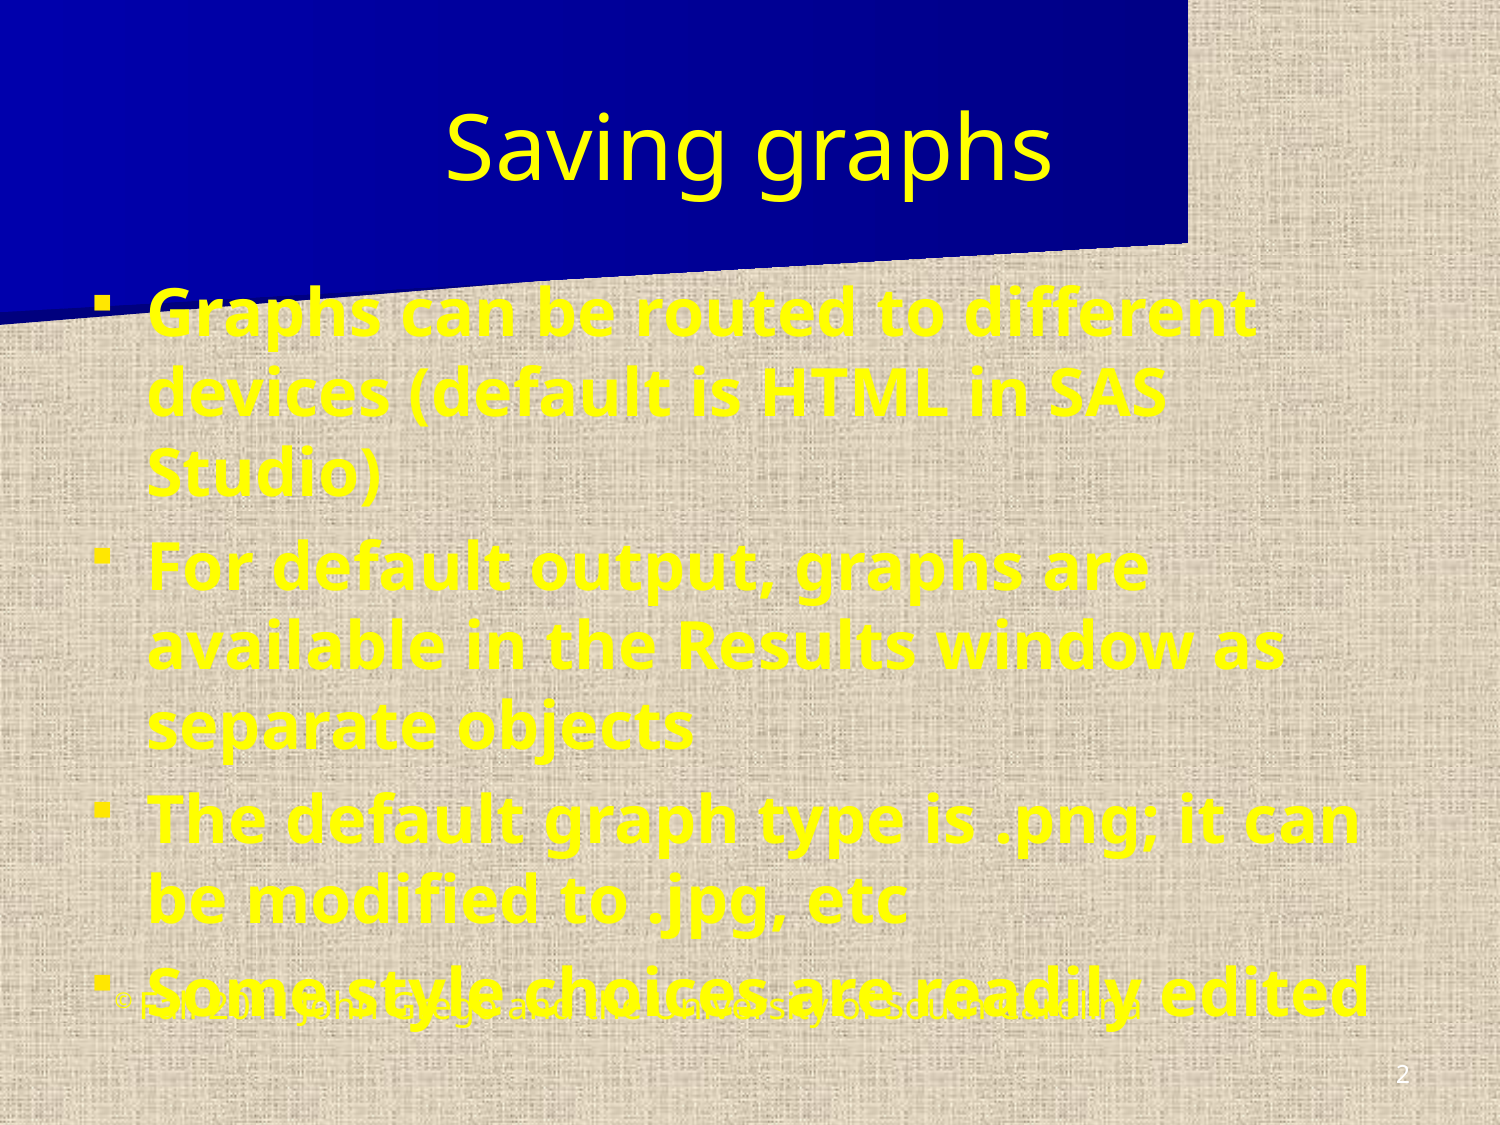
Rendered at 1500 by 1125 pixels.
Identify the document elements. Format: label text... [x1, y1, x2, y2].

text_box © Fall 2011 John Grego and the University of South Carolina [99, 974, 1388, 1035]
picture [0, 0, 1500, 1125]
title Saving graphs [74, 49, 1426, 238]
list Graphs can be routed to different devices (default is HTML in SAS Studio) For default output, graphs are available in the Results window as separate objects The default graph type is .png; it can be modified to .jpg, etc Some style choices are readily edited [74, 262, 1426, 1001]
slide_number 2 [1074, 1024, 1426, 1101]
